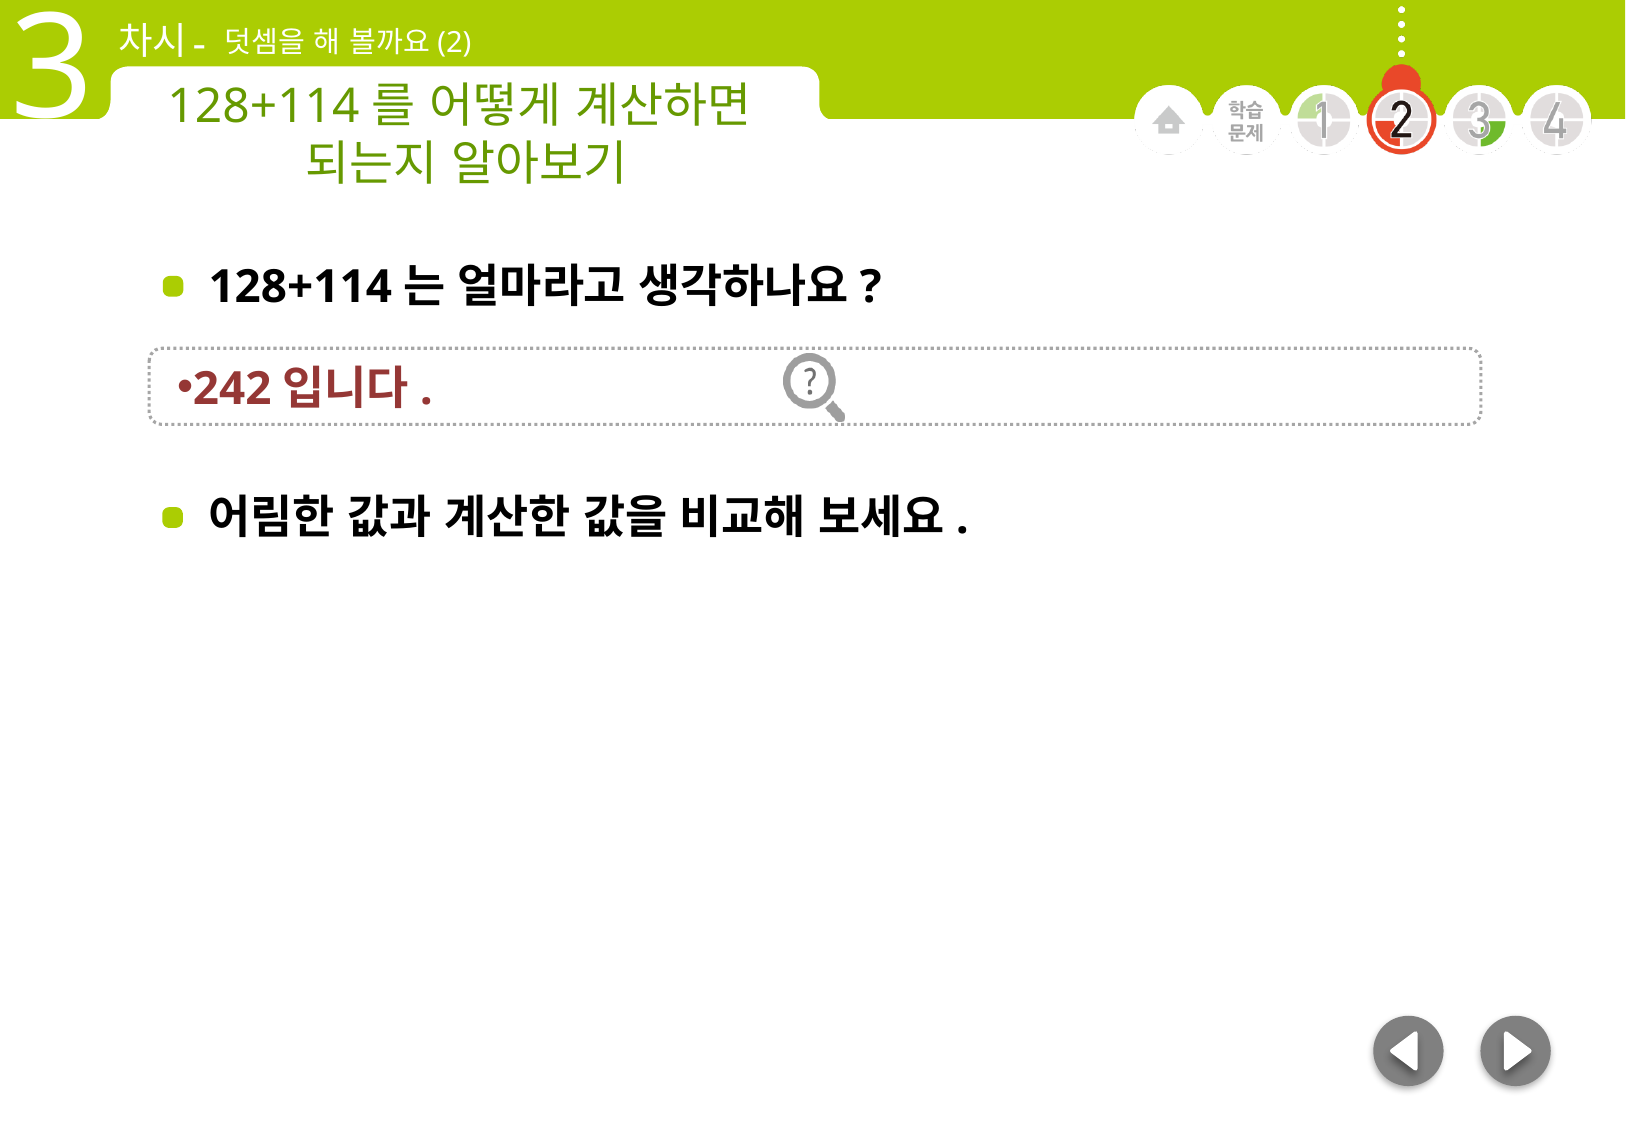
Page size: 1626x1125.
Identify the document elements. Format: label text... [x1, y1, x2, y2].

picture [783, 352, 846, 422]
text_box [1373, 1015, 1444, 1087]
picture [1133, 4, 1592, 155]
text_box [148, 248, 1482, 425]
text_box 128+114를 어떻게 계산하면 되는지 알아보기 [109, 67, 825, 198]
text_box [1480, 1015, 1551, 1087]
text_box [162, 479, 991, 551]
